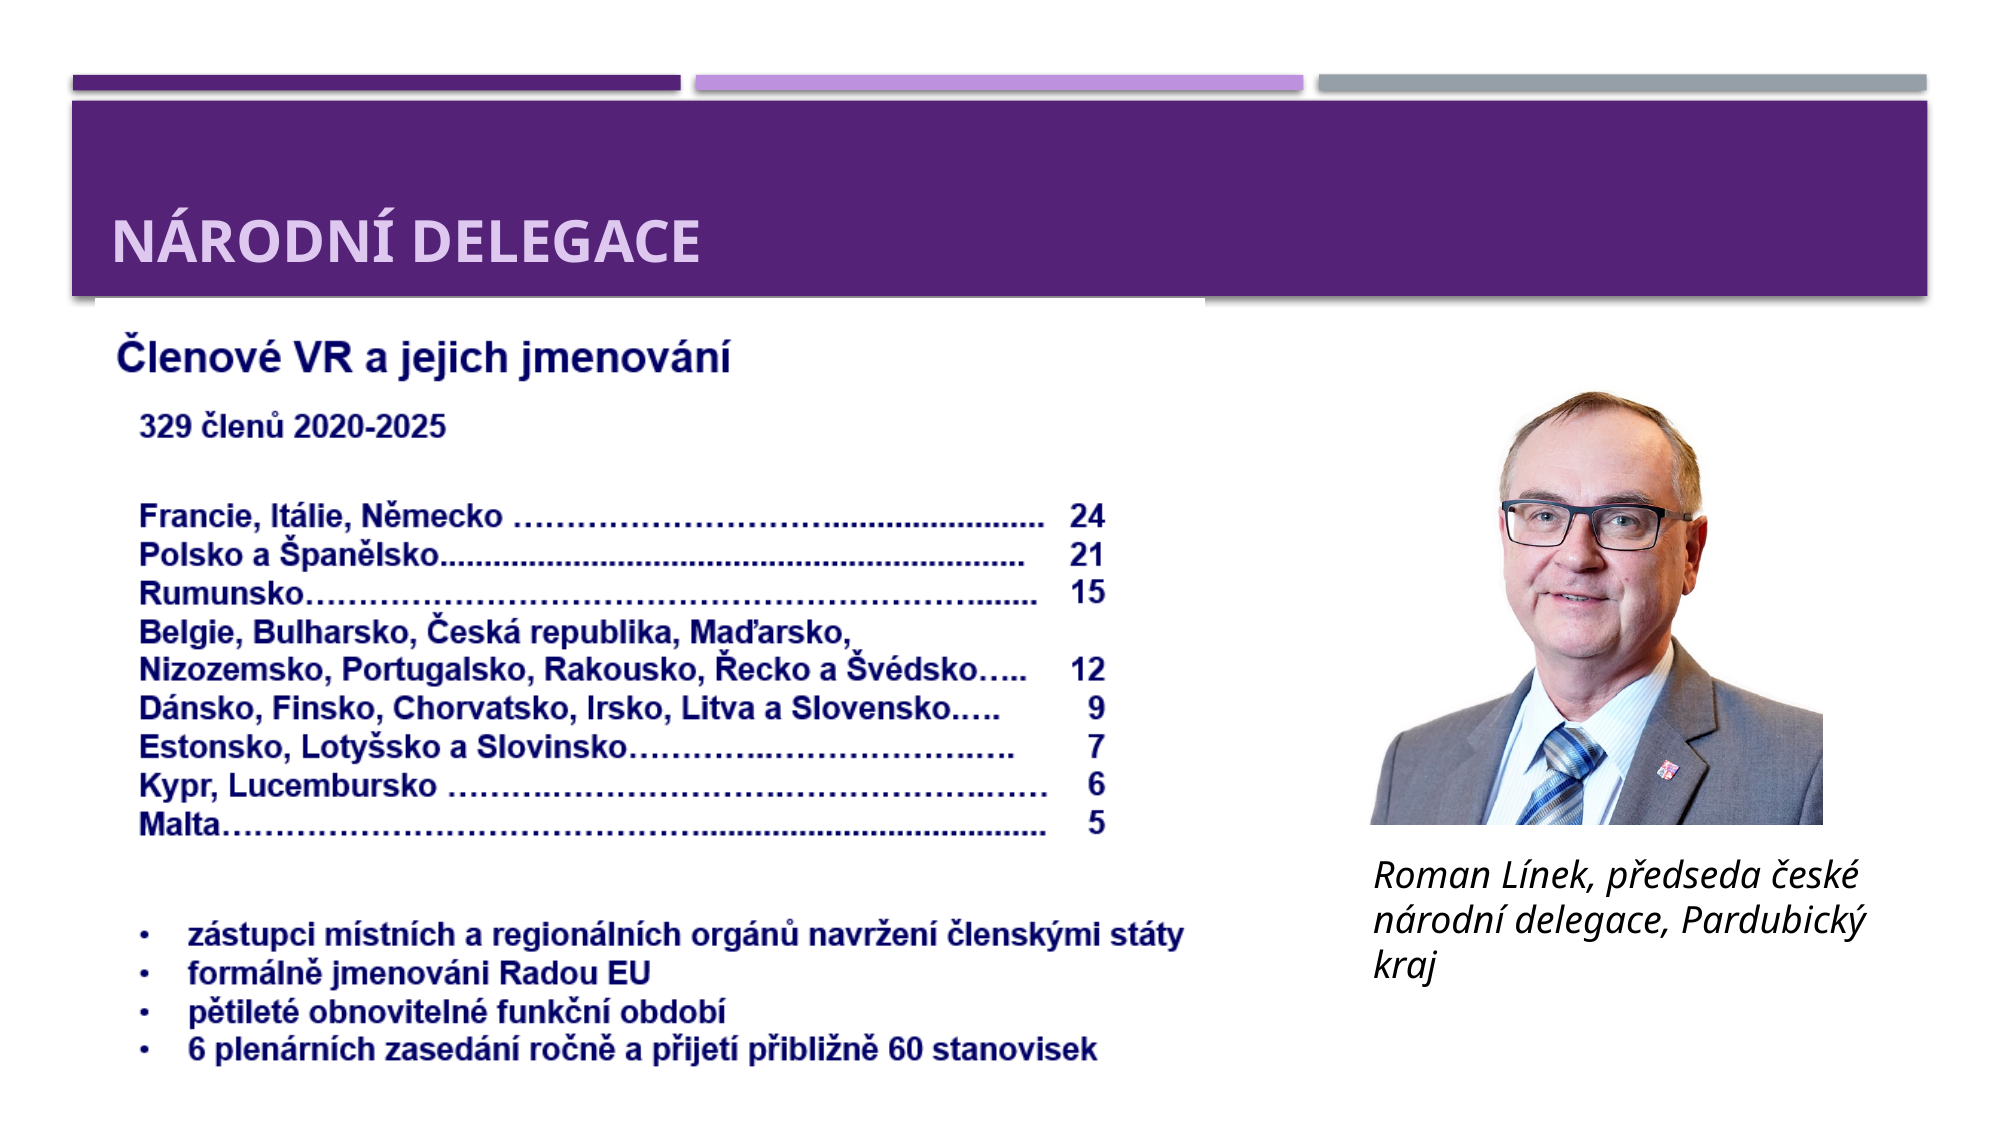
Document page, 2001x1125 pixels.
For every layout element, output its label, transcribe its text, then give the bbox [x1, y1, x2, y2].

picture [1361, 380, 1823, 826]
text_box Roman Línek, předseda české národní delegace, Pardubický kraj [1358, 843, 1905, 994]
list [94, 298, 1206, 1078]
title Národní delegace [95, 115, 1905, 282]
